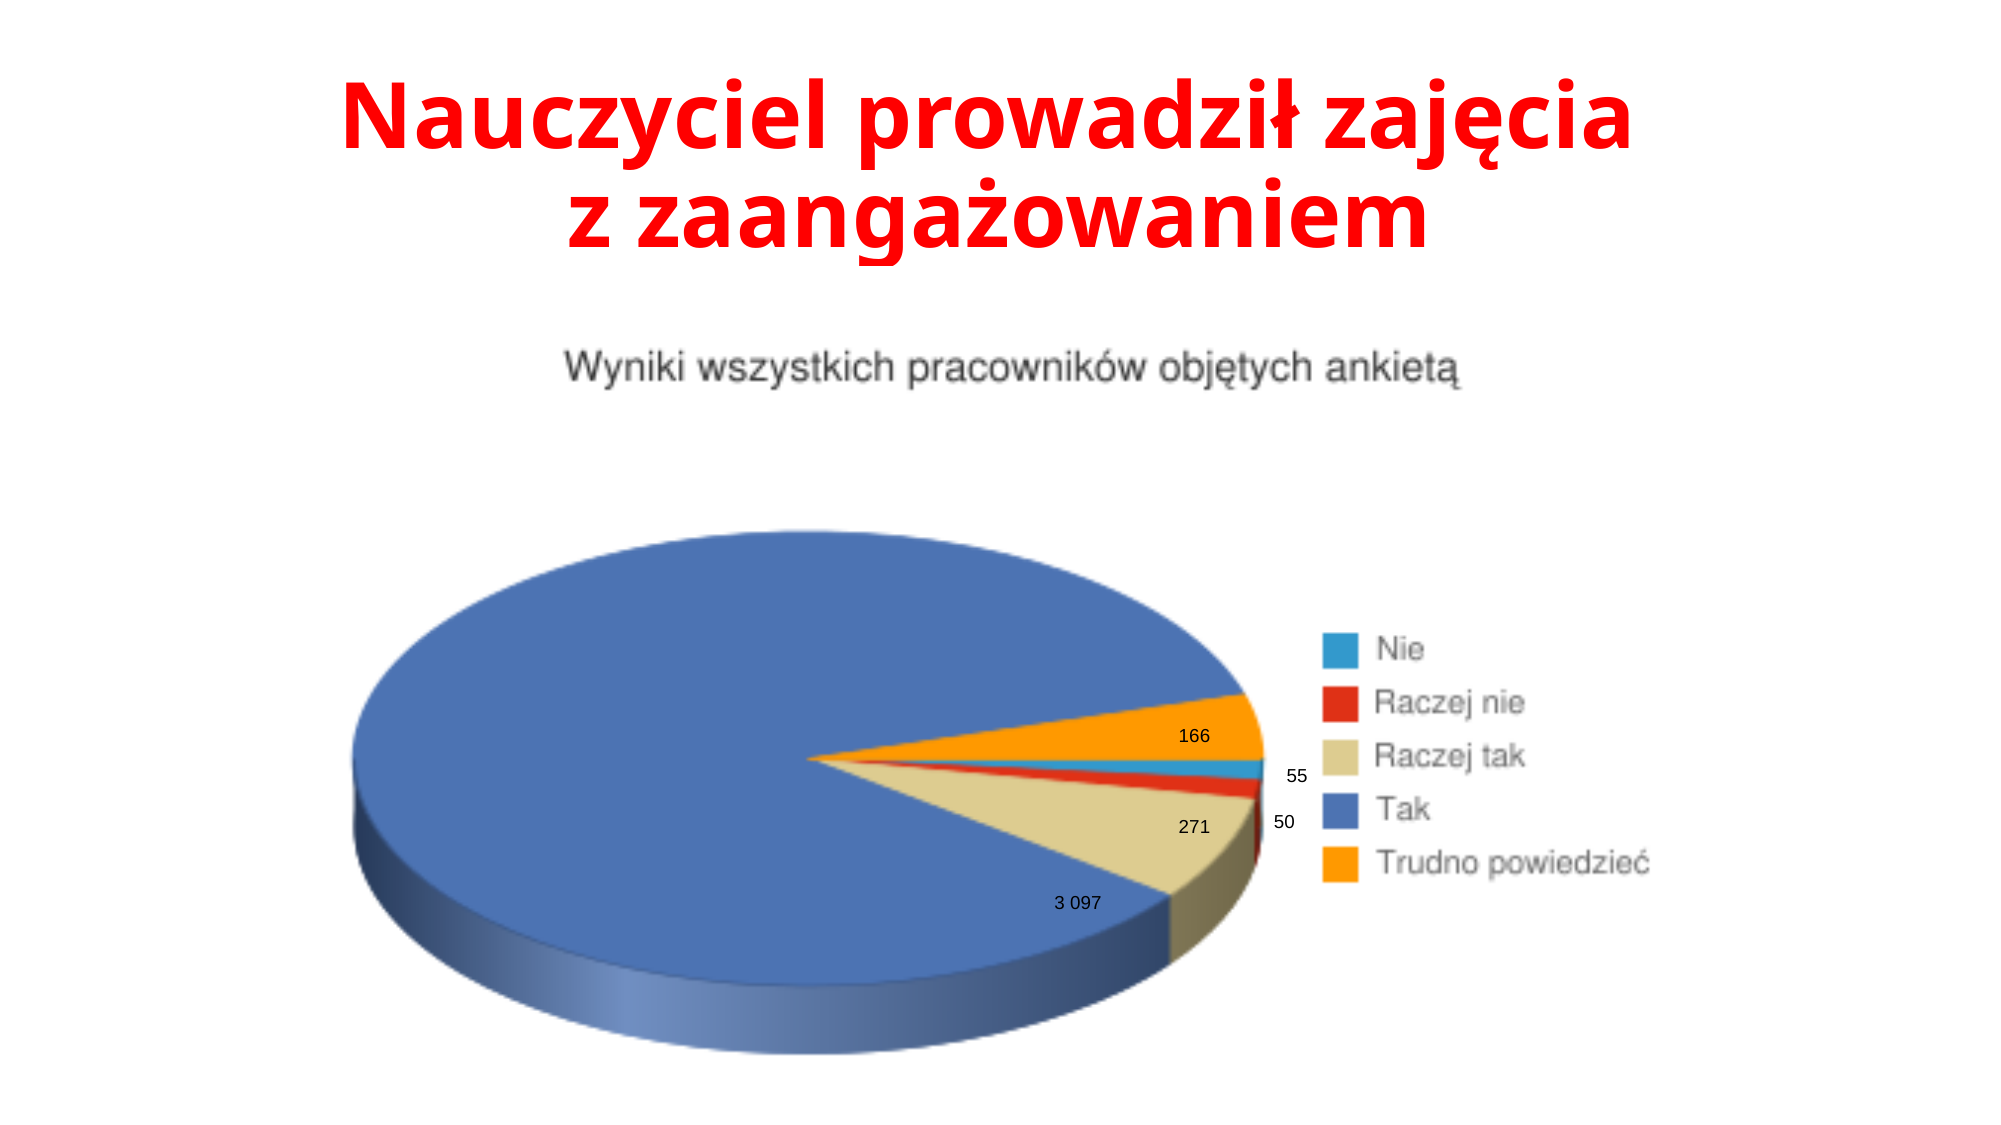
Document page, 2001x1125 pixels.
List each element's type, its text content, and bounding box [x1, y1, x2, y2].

picture [320, 266, 1656, 1097]
title Nauczyciel prowadził zajęcia z zaangażowaniem [137, 59, 1863, 278]
